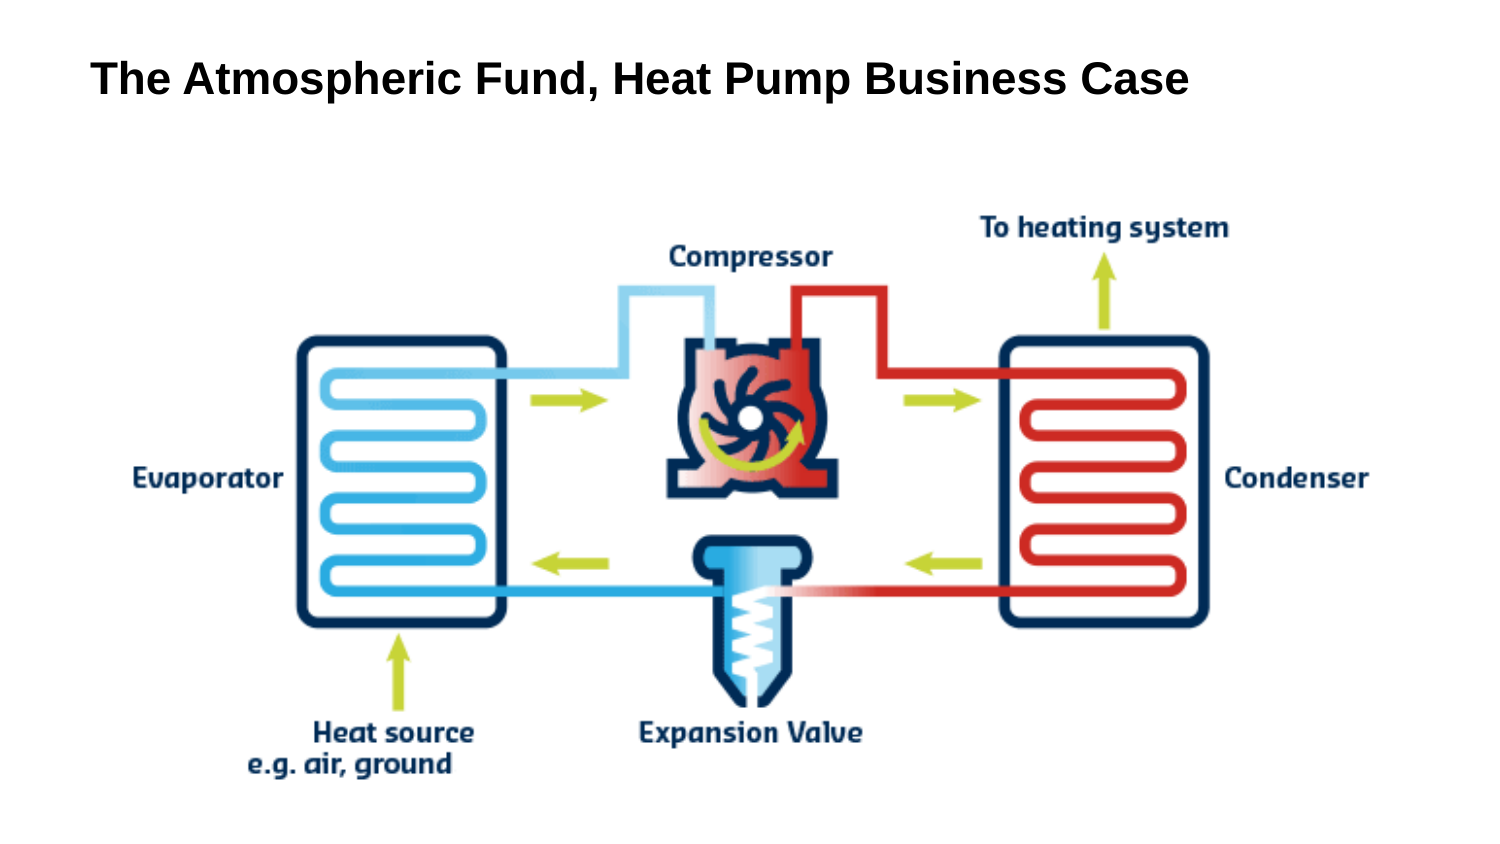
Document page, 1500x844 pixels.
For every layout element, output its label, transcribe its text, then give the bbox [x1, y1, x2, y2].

title The Atmospheric Fund, Heat Pump Business Case [75, 33, 1425, 175]
picture [108, 155, 1392, 844]
